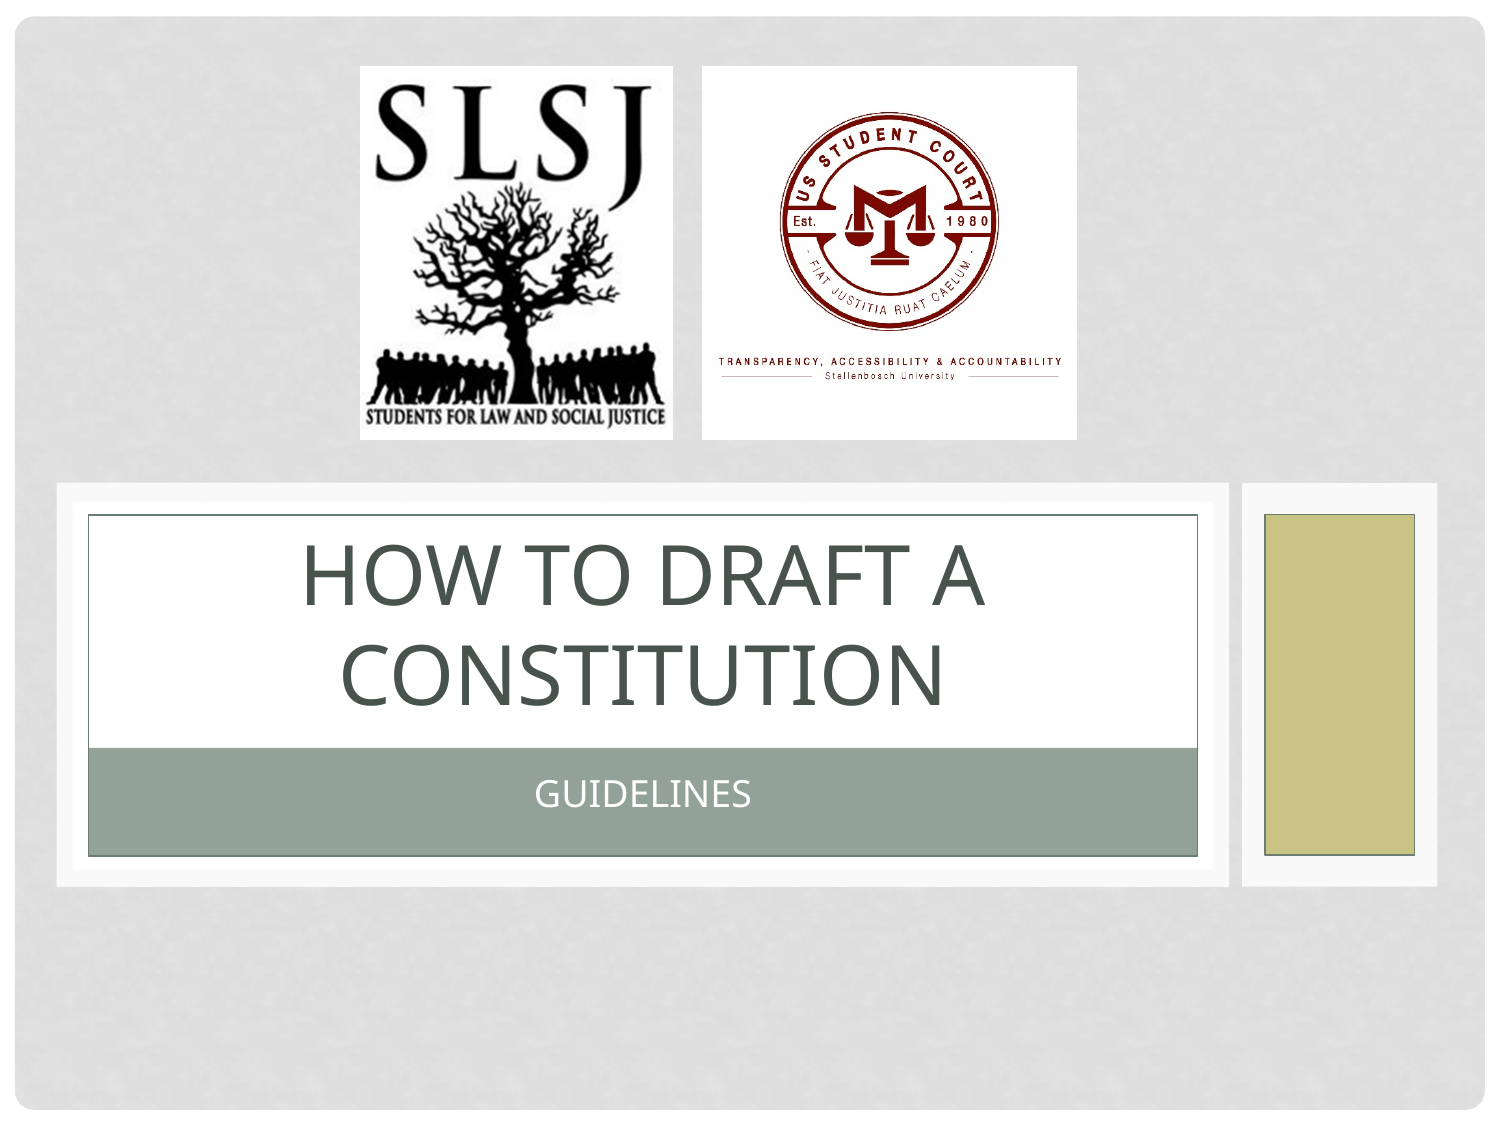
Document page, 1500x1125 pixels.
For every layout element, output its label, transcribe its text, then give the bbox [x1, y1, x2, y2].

title HOW TO DRAFT A CONSTITUTION [99, 529, 1187, 730]
subtitle GUIDELINES [105, 762, 1181, 838]
picture [14, 16, 1485, 1110]
